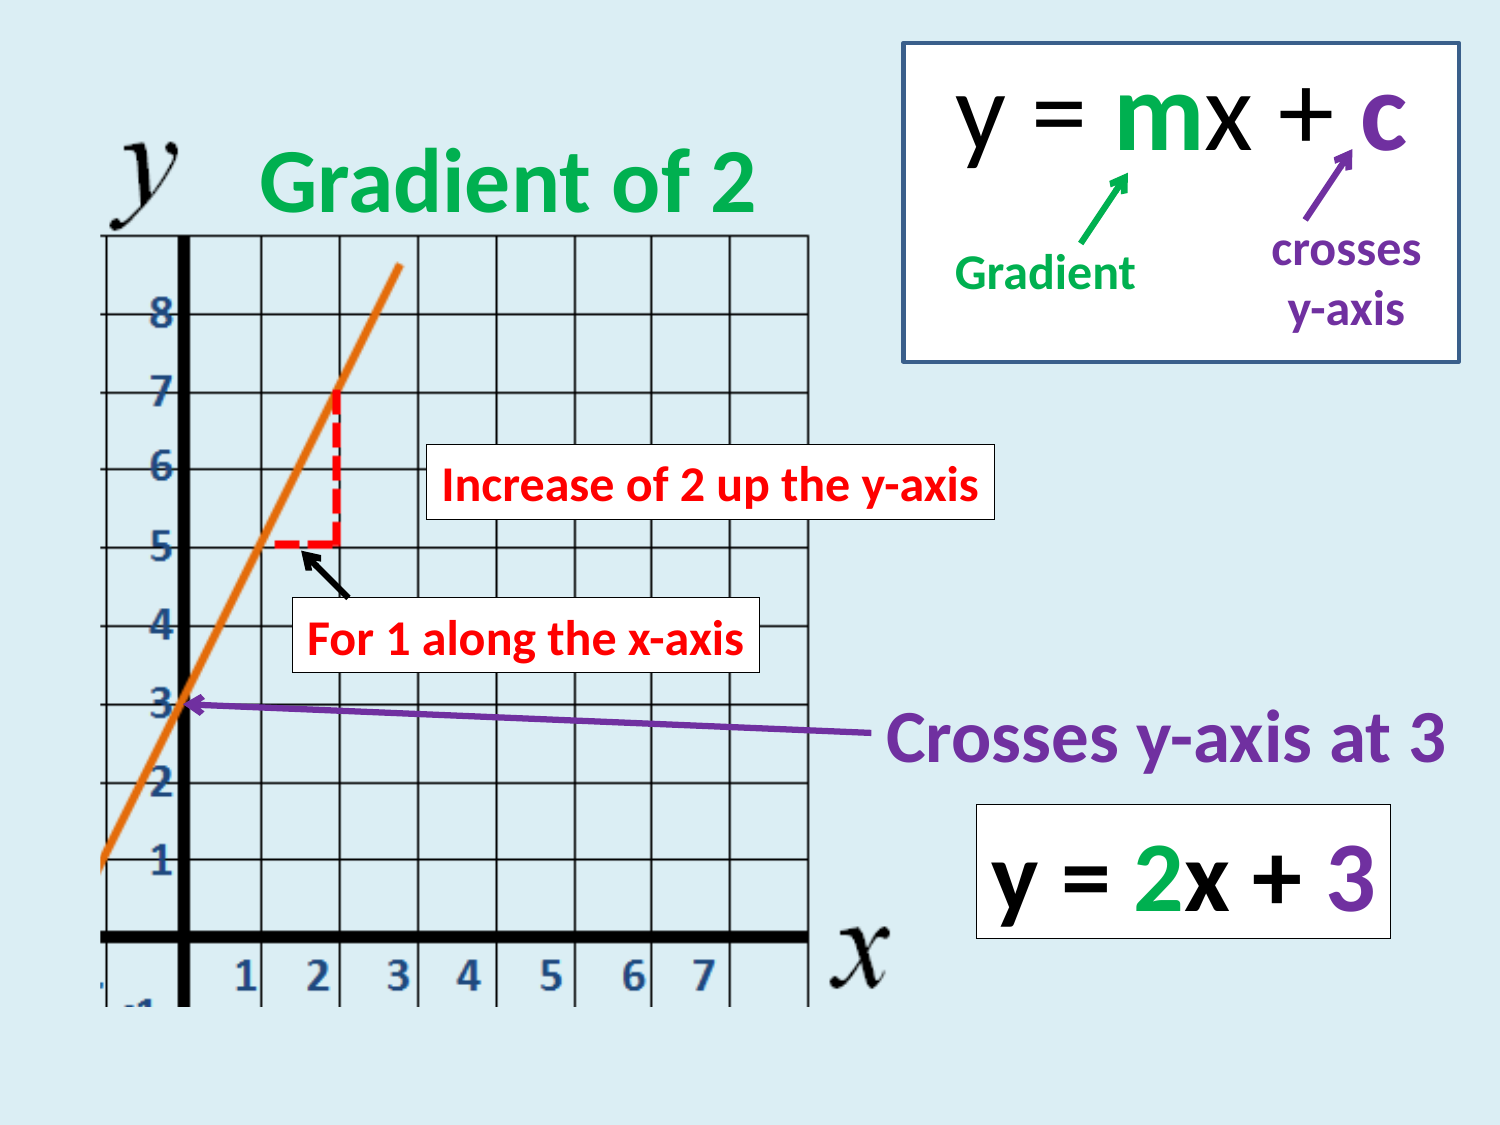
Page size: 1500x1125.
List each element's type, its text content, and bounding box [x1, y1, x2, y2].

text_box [903, 30, 1459, 362]
text_box Increase of 2 up the y-axis [932, 444, 995, 520]
picture [100, 101, 928, 1007]
text_box y = 2x + 3 [976, 804, 1391, 939]
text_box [182, 703, 869, 734]
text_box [300, 550, 349, 599]
text_box Crosses y-axis at 3 [932, 680, 1463, 786]
